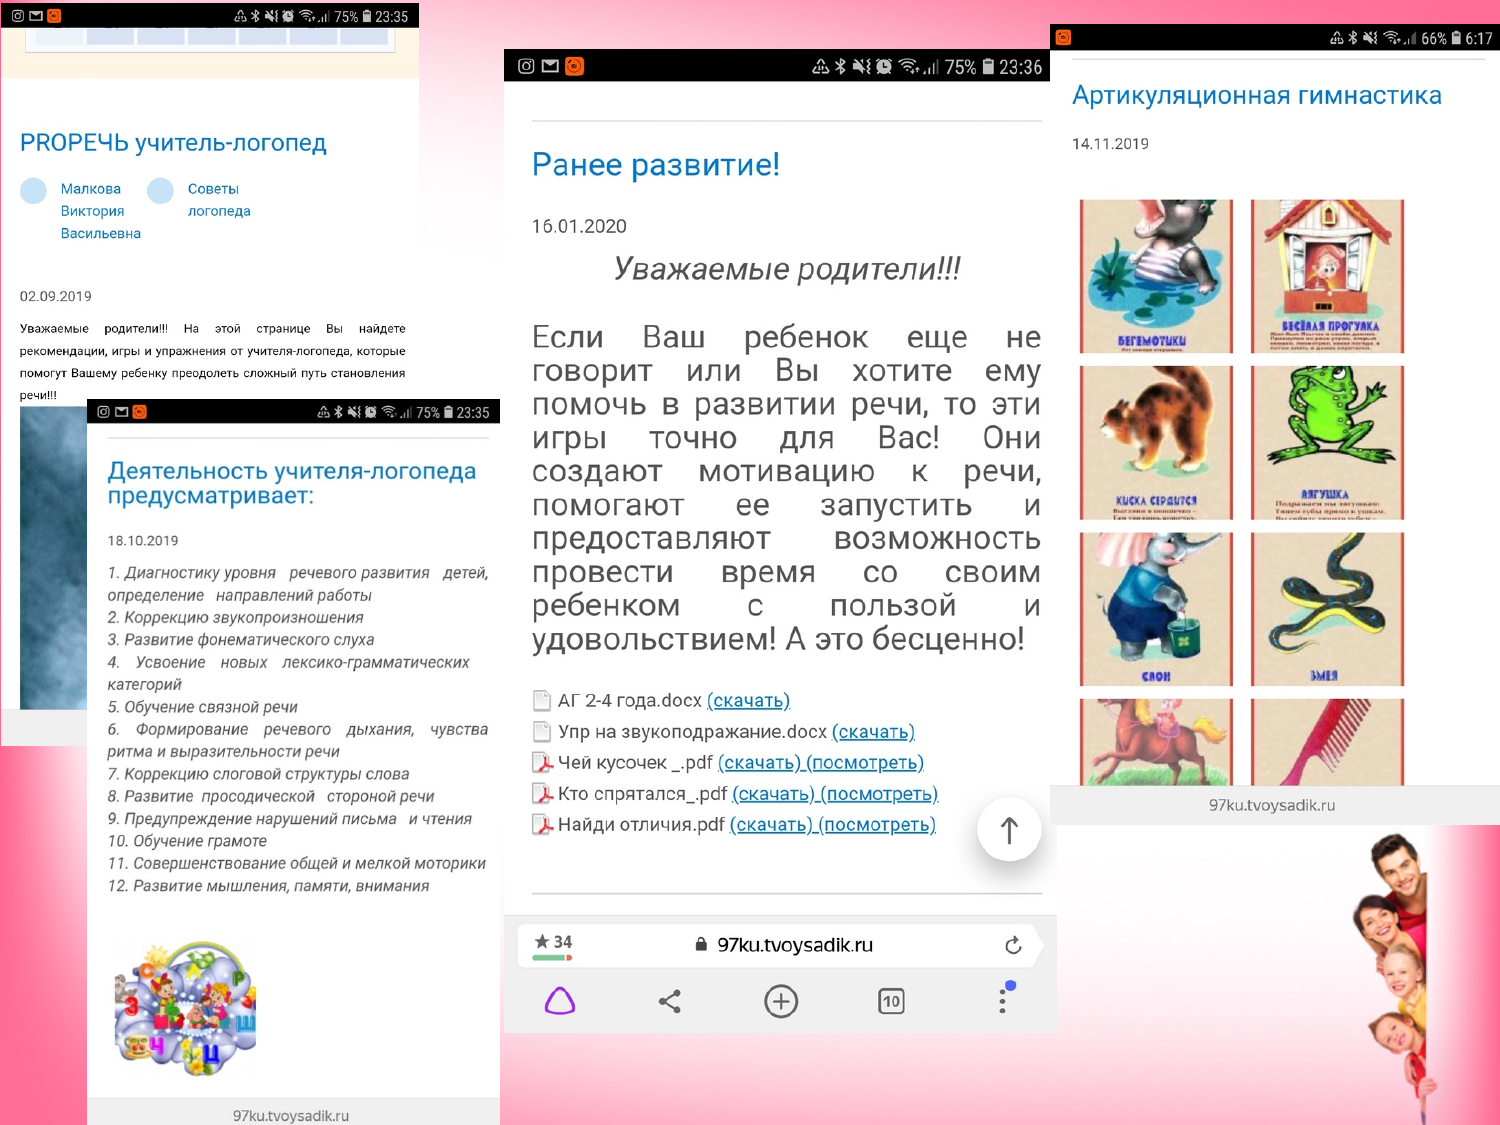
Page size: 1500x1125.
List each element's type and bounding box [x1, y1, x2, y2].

picture [0, 0, 1500, 1125]
list [0, 3, 419, 747]
